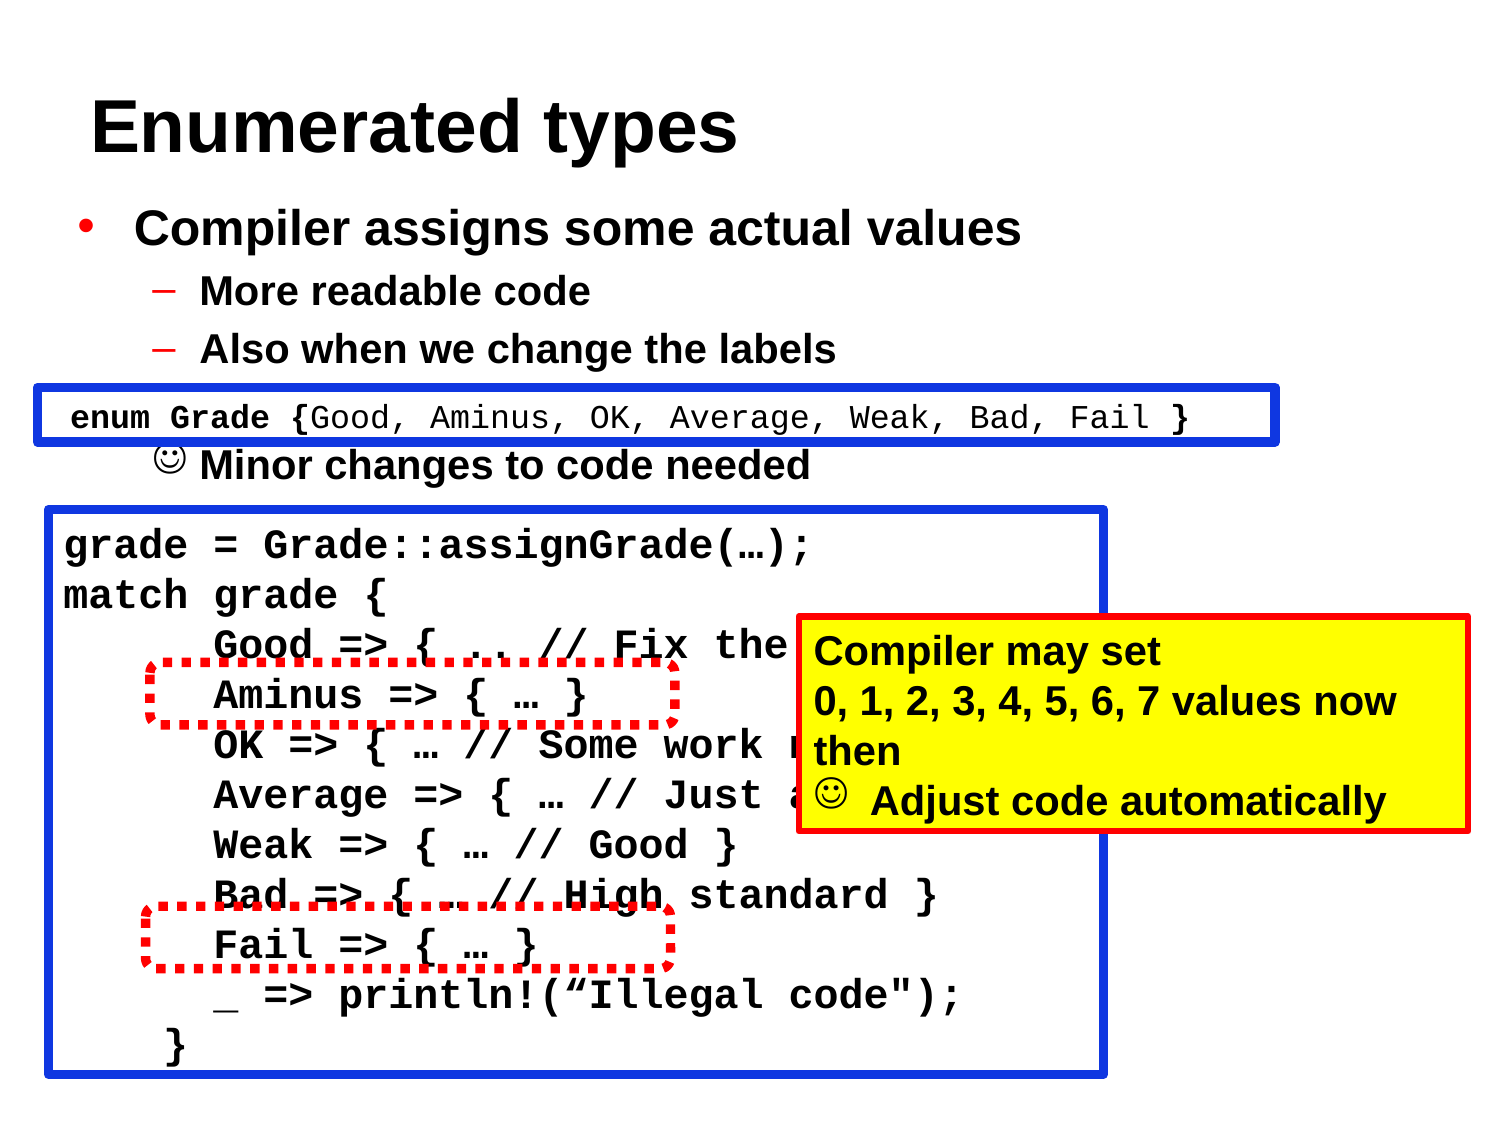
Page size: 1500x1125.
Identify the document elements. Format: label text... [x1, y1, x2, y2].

text_box [147, 660, 678, 727]
text_box enum Grade {Good, Aminus, OK, Average, Weak, Bad, Fail } [37, 387, 1275, 443]
list Compiler assigns some actual values More readable code Also when we change the labels Minor changes to code needed [62, 832, 1424, 1101]
text_box [143, 904, 673, 971]
text_box grade = Grade::assignGrade(…); match grade { Good => { .. // Fix the problem } Aminus => { … } OK => { … // Some work needed } Average => { … // Just acceptable } Weak => { … // Good } Bad => { … // High standard } Fail => { … } _ => println!(“Illegal code"); } [48, 509, 1104, 1075]
text_box Compiler may set 0, 1, 2, 3, 4, 5, 6, 7 values now then Adjust code automatically [798, 616, 1469, 832]
list Compiler assigns some actual values More readable code Also when we change the labels Minor changes to code needed [62, 187, 1424, 616]
title Enumerated types [74, 44, 1424, 187]
